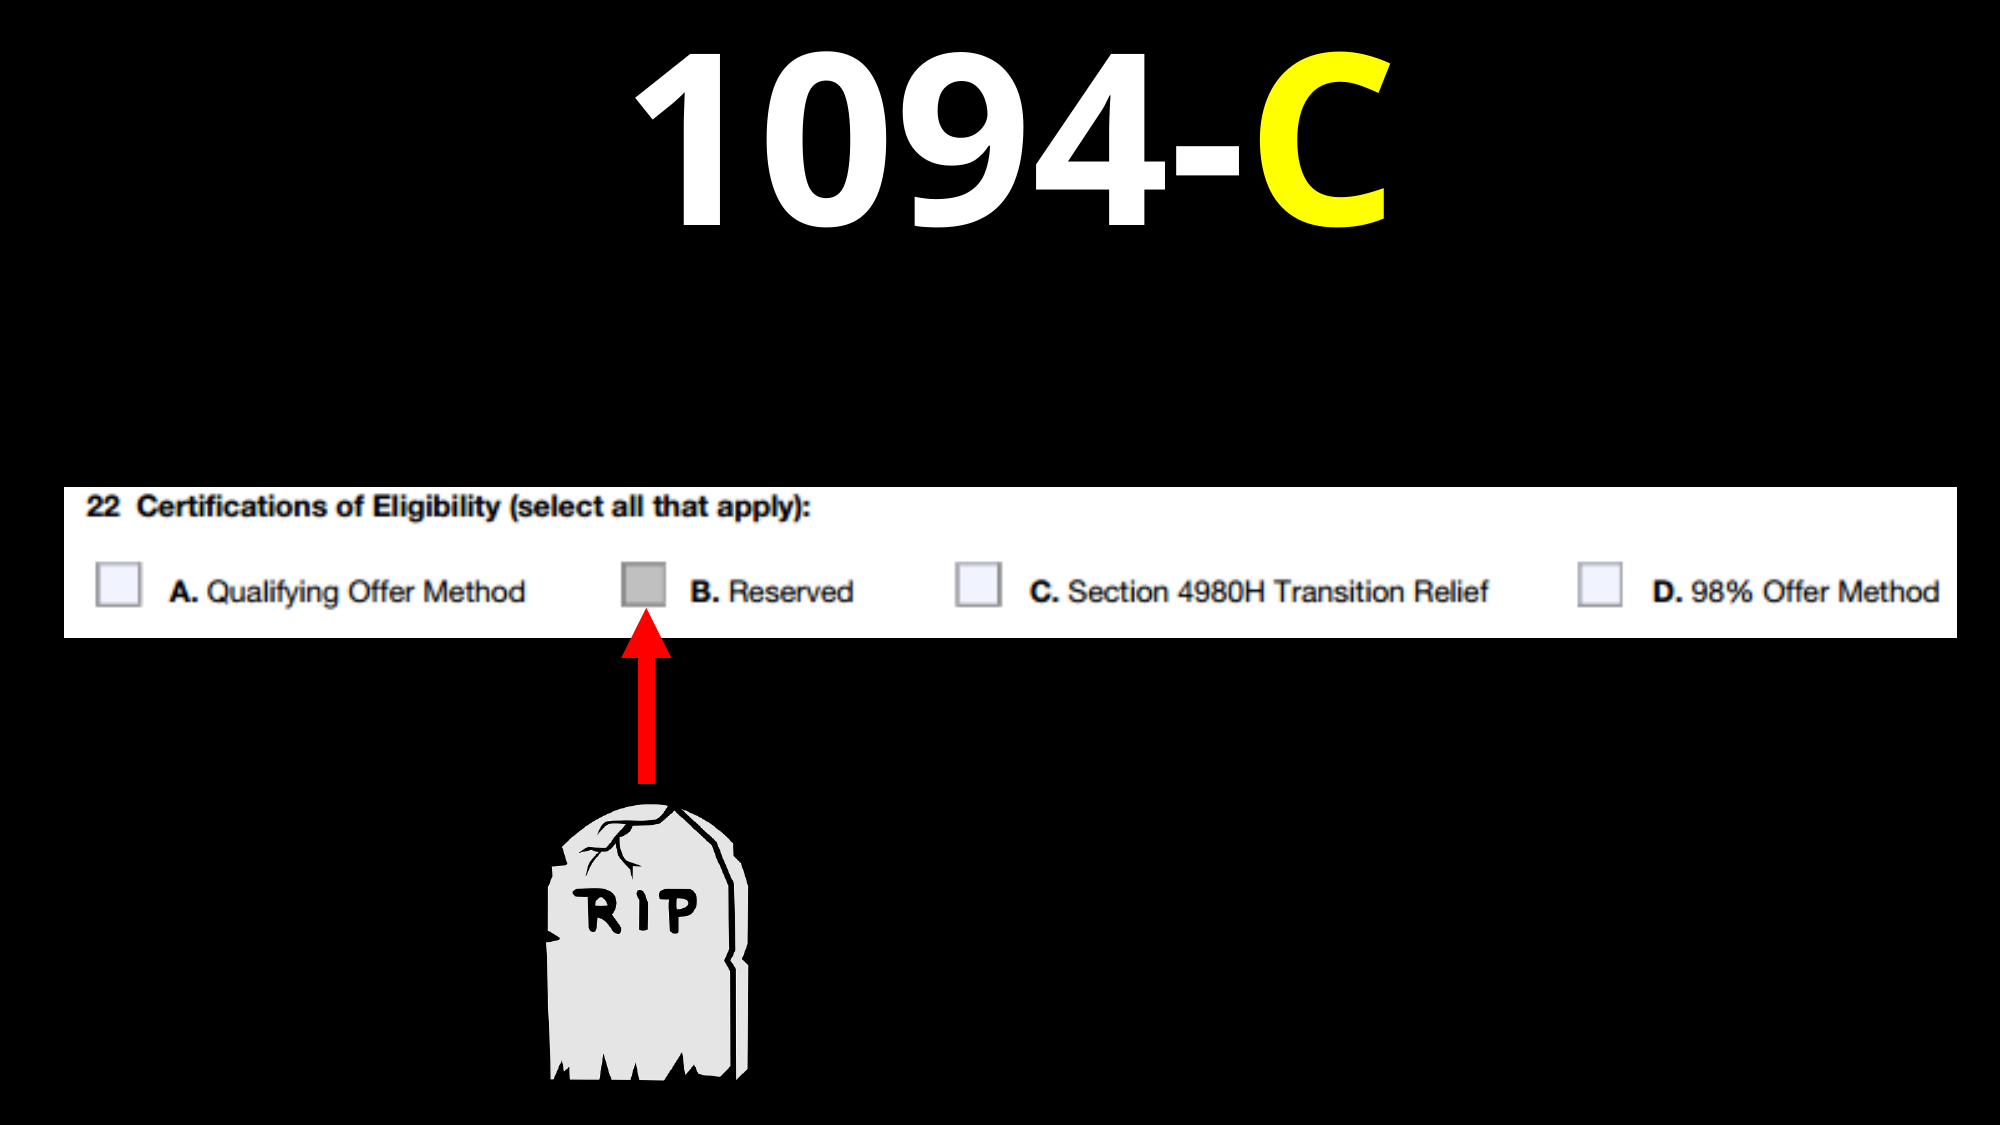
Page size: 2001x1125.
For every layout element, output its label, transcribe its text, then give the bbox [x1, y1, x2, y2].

text_box 1094-C [0, 0, 2000, 296]
picture [64, 487, 1957, 638]
picture [524, 798, 768, 1098]
